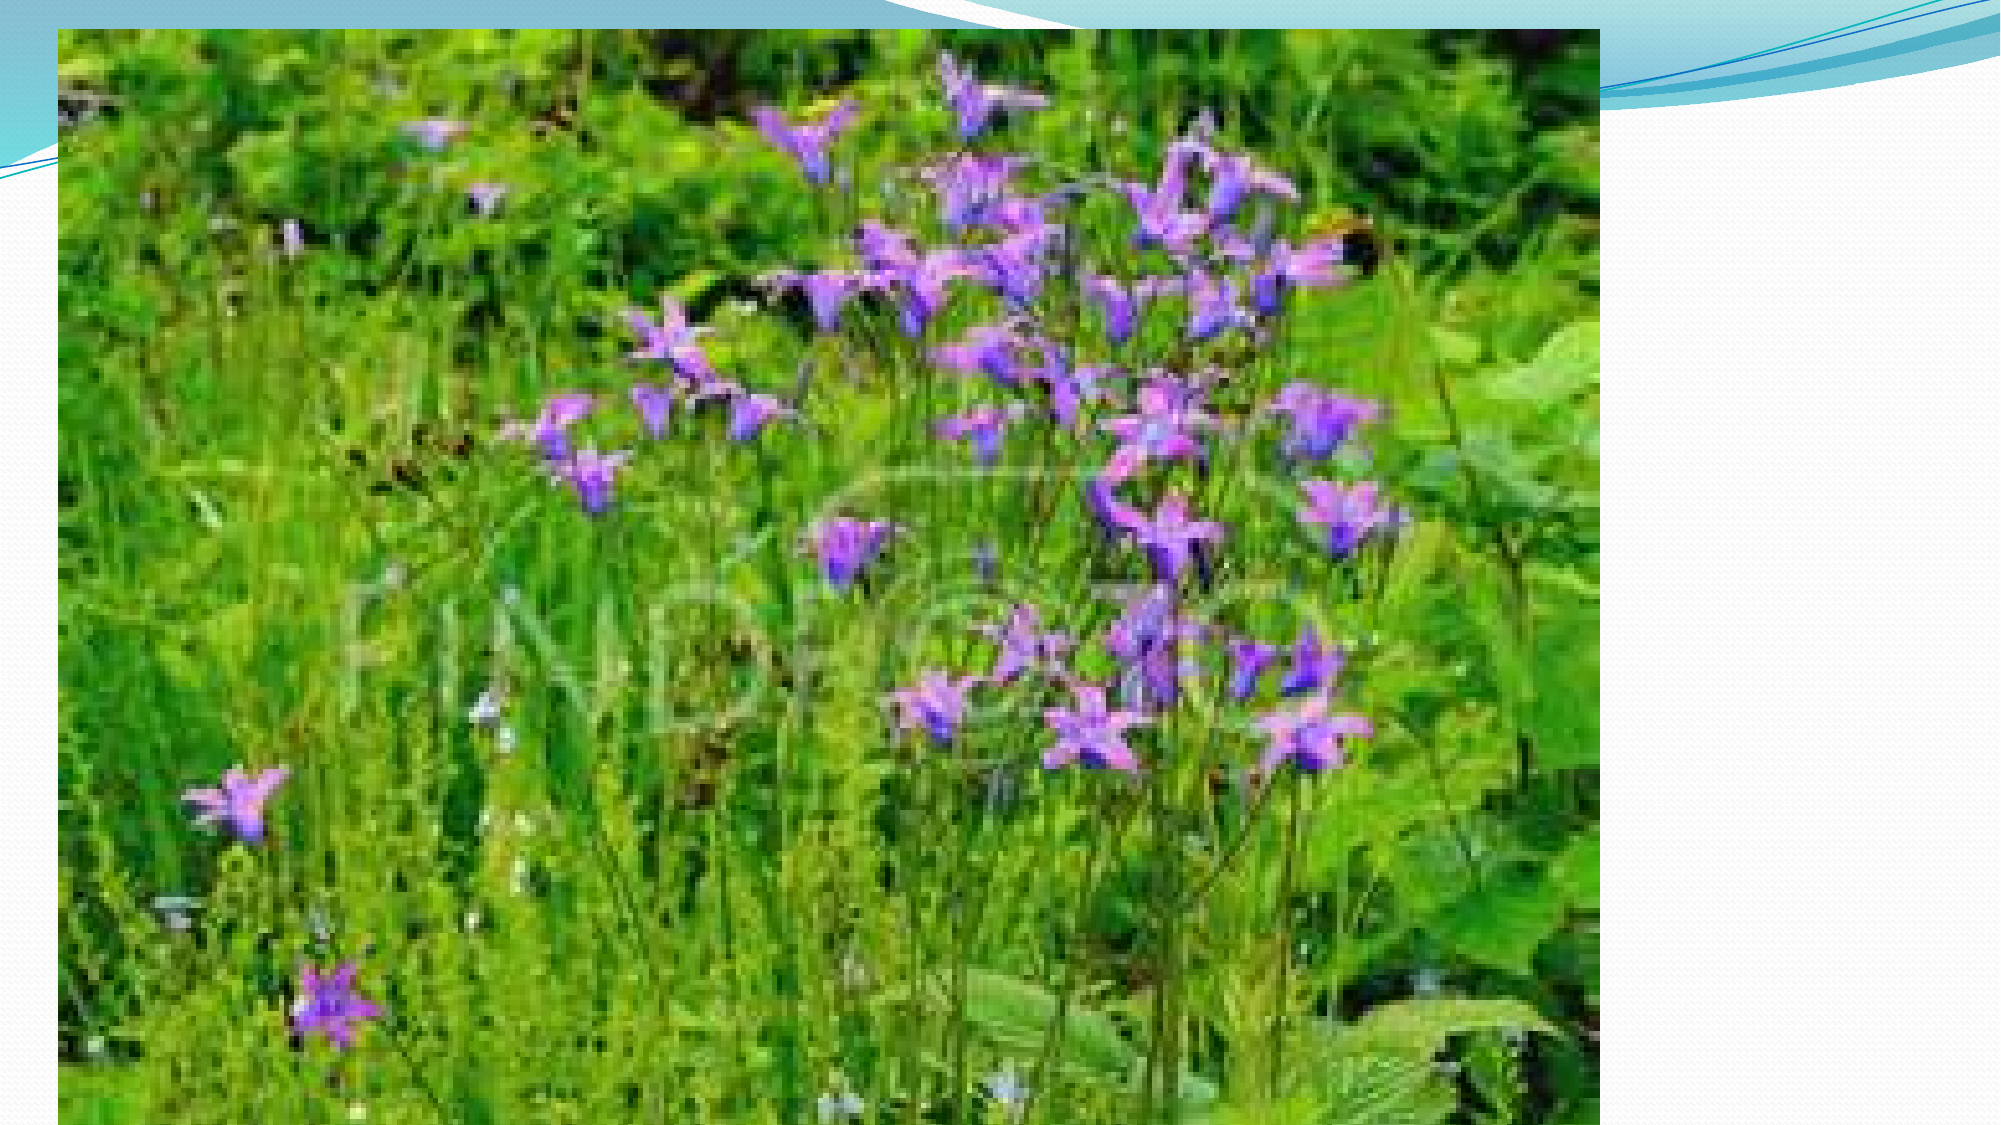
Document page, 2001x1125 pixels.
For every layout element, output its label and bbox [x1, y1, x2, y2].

list [58, 29, 1601, 1125]
